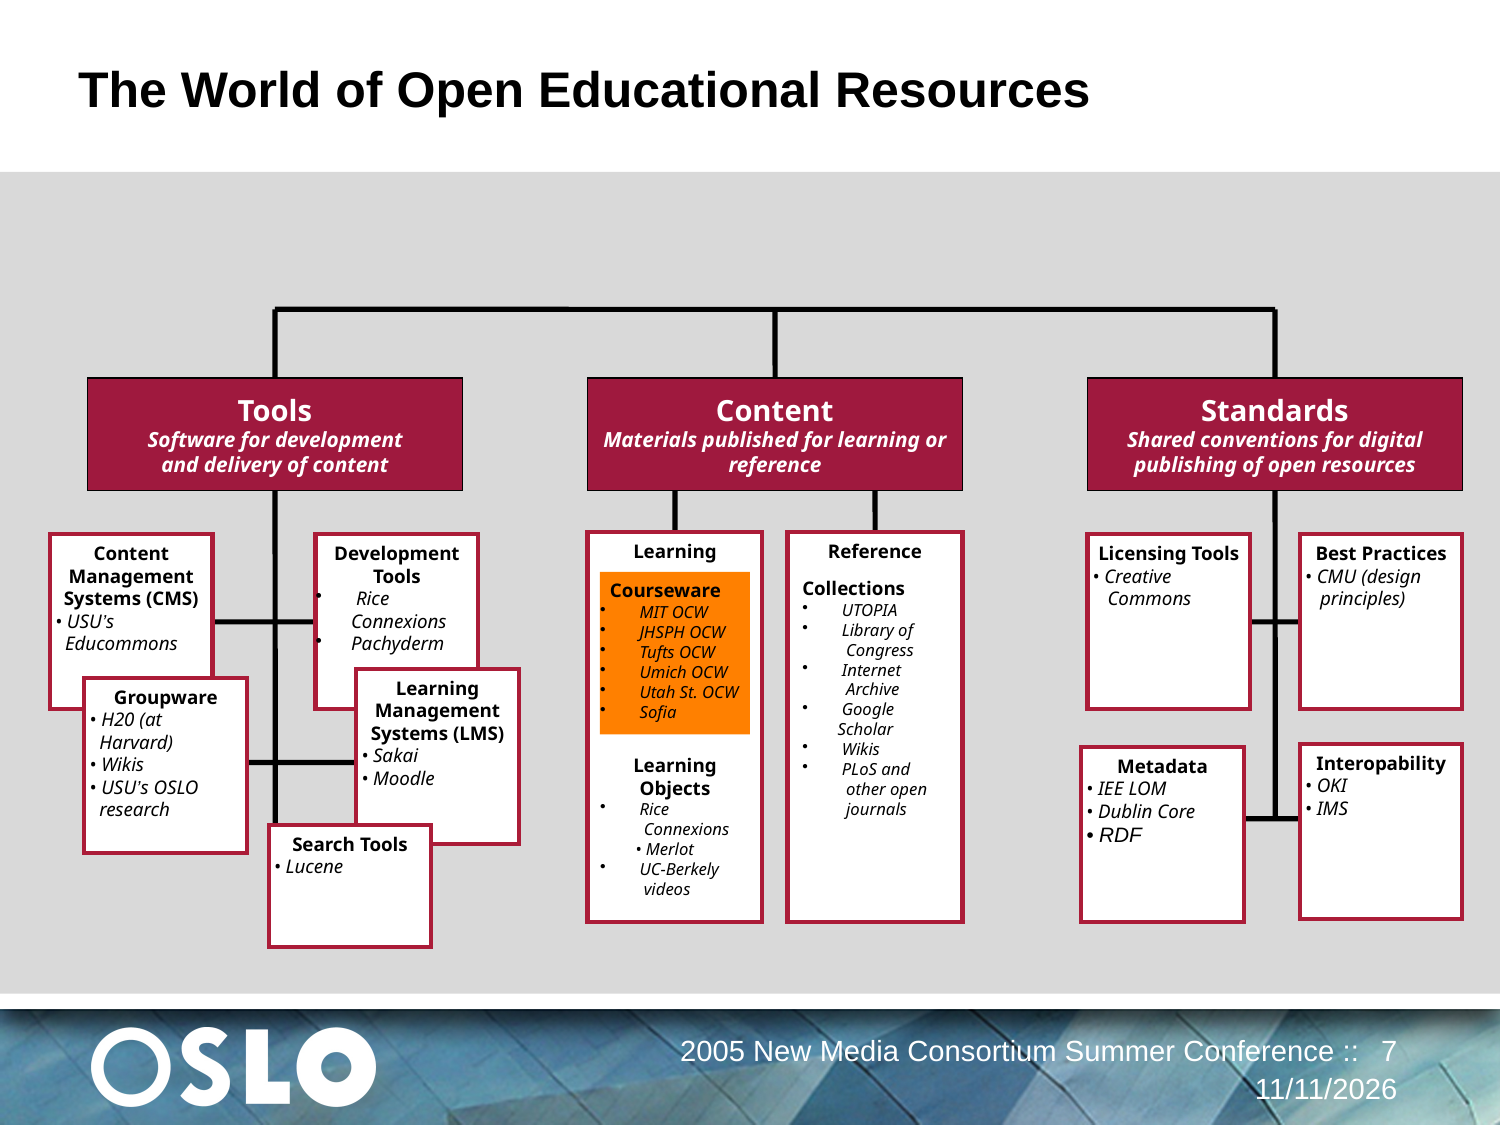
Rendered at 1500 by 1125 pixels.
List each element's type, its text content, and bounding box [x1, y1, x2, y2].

text_box Reference Collections UTOPIA Library of Congress Internet Archive Google Scholar Wikis PLoS and other open journals [787, 532, 963, 922]
text_box The World of Open Educational Resources [63, 49, 1106, 125]
text_box Groupware • H20 (at Harvard) • Wikis • USU’s OSLO research [84, 678, 247, 854]
text_box Licensing Tools • Creative Commons [1087, 534, 1250, 710]
text_box Learning Management Systems (LMS) • Sakai • Moodle [356, 668, 519, 844]
text_box Learning Objects Rice Connexions • Merlot UC-Berkely videos [599, 746, 750, 915]
text_box Learning [587, 532, 763, 922]
text_box Courseware MIT OCW JHSPH OCW Tufts OCW Umich OCW Utah St. OCW Sofia [599, 571, 750, 735]
picture [0, 1009, 1500, 1125]
text_box [0, 171, 1500, 994]
text_box Content Materials published for learning or reference [587, 378, 963, 491]
text_box Interopability • OKI • IMS [1299, 743, 1463, 919]
text_box Standards Shared conventions for digital publishing of open resources [1087, 378, 1463, 491]
slide_number 7 [1362, 1025, 1413, 1063]
text_box Search Tools • Lucene [268, 824, 432, 947]
text_box Metadata • IEE LOM • Dublin Core • RDF [1081, 746, 1244, 922]
text_box Development Tools Rice Connexions Pachyderm [315, 534, 479, 710]
text_box Content Management Systems (CMS) • USU’s Educommons [49, 534, 213, 710]
text_box Best Practices • CMU (design principles) [1299, 534, 1463, 710]
footer 2005 New Media Consortium Summer Conference :: [587, 1025, 1362, 1063]
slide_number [1100, 1063, 1413, 1100]
text_box Tools Software for development and delivery of content [87, 378, 463, 491]
